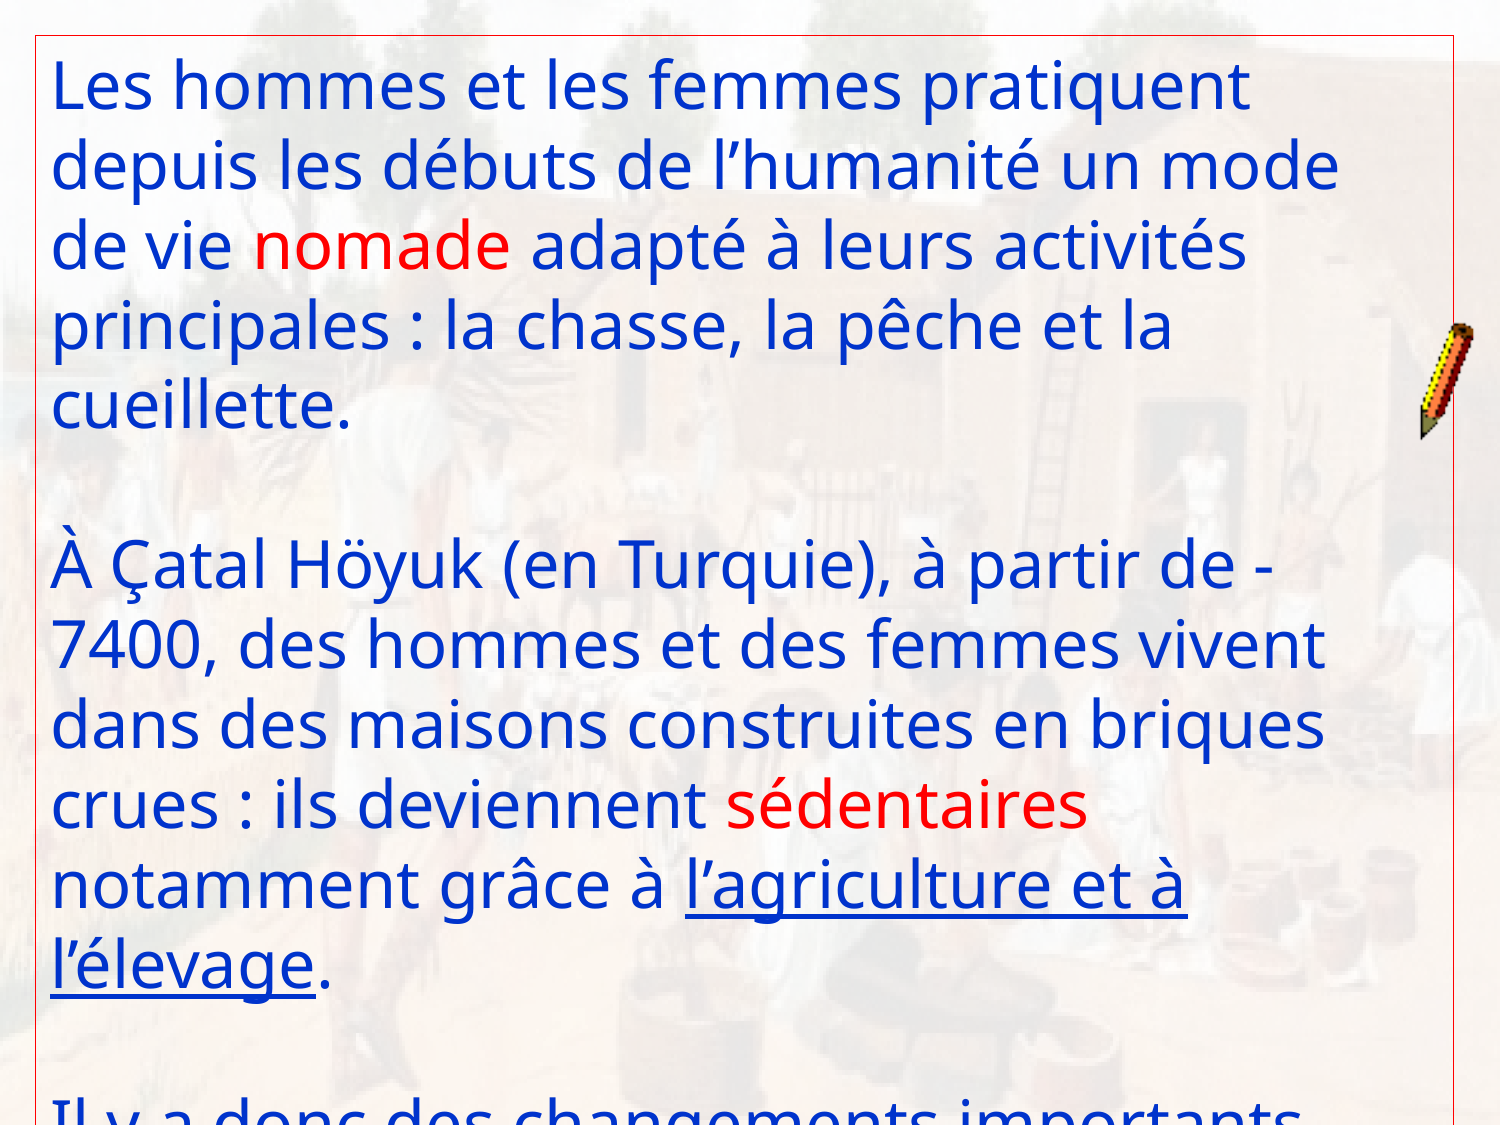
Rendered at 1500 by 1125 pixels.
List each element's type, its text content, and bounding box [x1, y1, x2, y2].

text_box Les hommes et les femmes pratiquent depuis les débuts de l’humanité un mode de vie nomade adapté à leurs activités principales : la chasse, la pêche et la cueillette. À Çatal Höyuk (en Turquie), à partir de -7400, des hommes et des femmes vivent dans des maisons construites en briques crues : ils deviennent sédentaires notamment grâce à l’agriculture et à l’élevage. Il y a donc des changements importants dans leur mode de vie.  C’est la « révolution » néolithique. [35, 35, 1454, 1125]
picture [1398, 316, 1500, 469]
